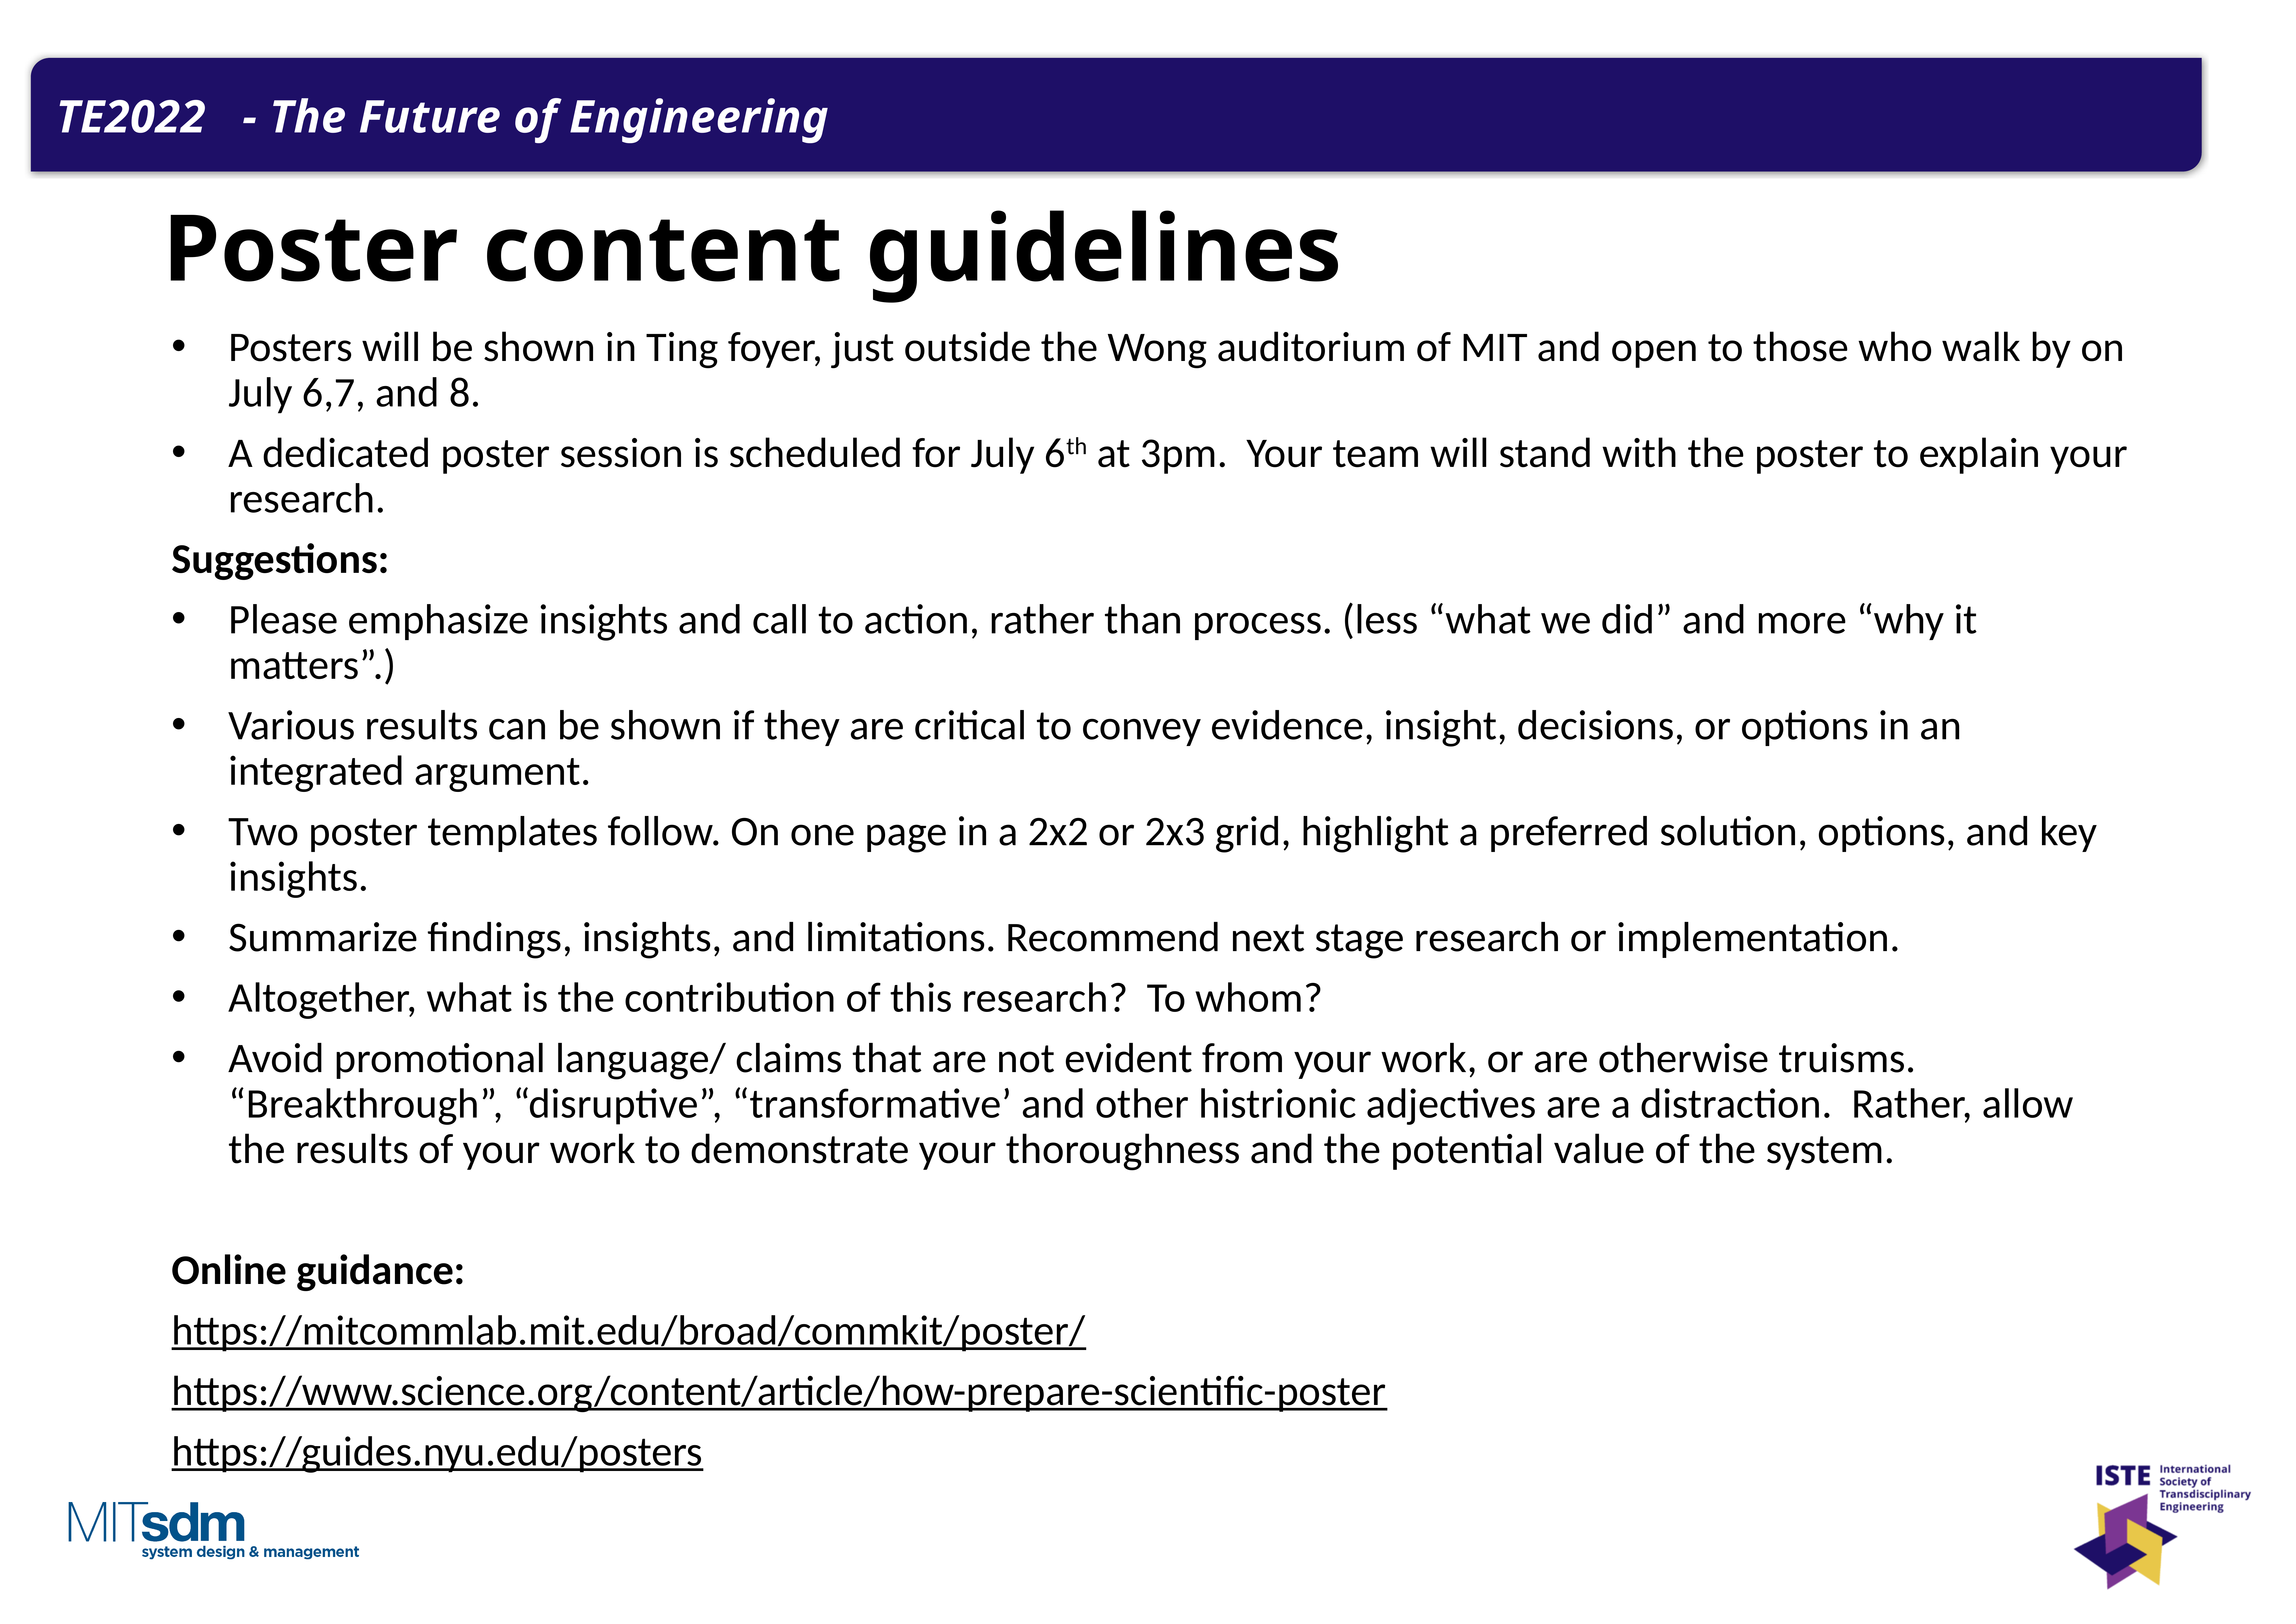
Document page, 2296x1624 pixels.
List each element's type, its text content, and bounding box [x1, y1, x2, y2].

picture [69, 1502, 359, 1561]
list Posters will be shown in Ting foyer, just outside the Wong auditorium of MIT and open to those who walk by on July 6,7, and 8. A dedicated poster session is scheduled for July 6th at 3pm. Your team will stand with the poster to explain your research. Suggestions: Please emphasize insights and call to action, rather than process. (less “what we did” and more “why it matters”.) Various results can be shown if they are critical to convey evidence, insight, decisions, or options in an integrated argument. Two poster templates follow. On one page in a 2x2 or 2x3 grid, highlight a preferred solution, options, and key insights. Summarize findings, insights, and limitations. Recommend next stage research or implementation. Altogether, what is the contribution of this research? To whom? Avoid promotional language/ claims that are not evident from your work, or are otherwise truisms. “Breakthrough”, “disruptive”, “transformative’ and other histrionic adjectives are a distraction. Rather, allow the results of your work to demonstrate your thoroughness and the potential value of the system. Online guidance: https://mitcommlab.mit.edu/broad/commkit/poster/ https://www.science.org/content/article/how-prepare-scientific-poster https://guides.nyu.edu/posters [166, 322, 2147, 1479]
picture [2070, 1462, 2255, 1594]
title Poster content guidelines [158, 179, 2138, 341]
text_box TE2022 - The Future of Engineering [31, 58, 2202, 172]
